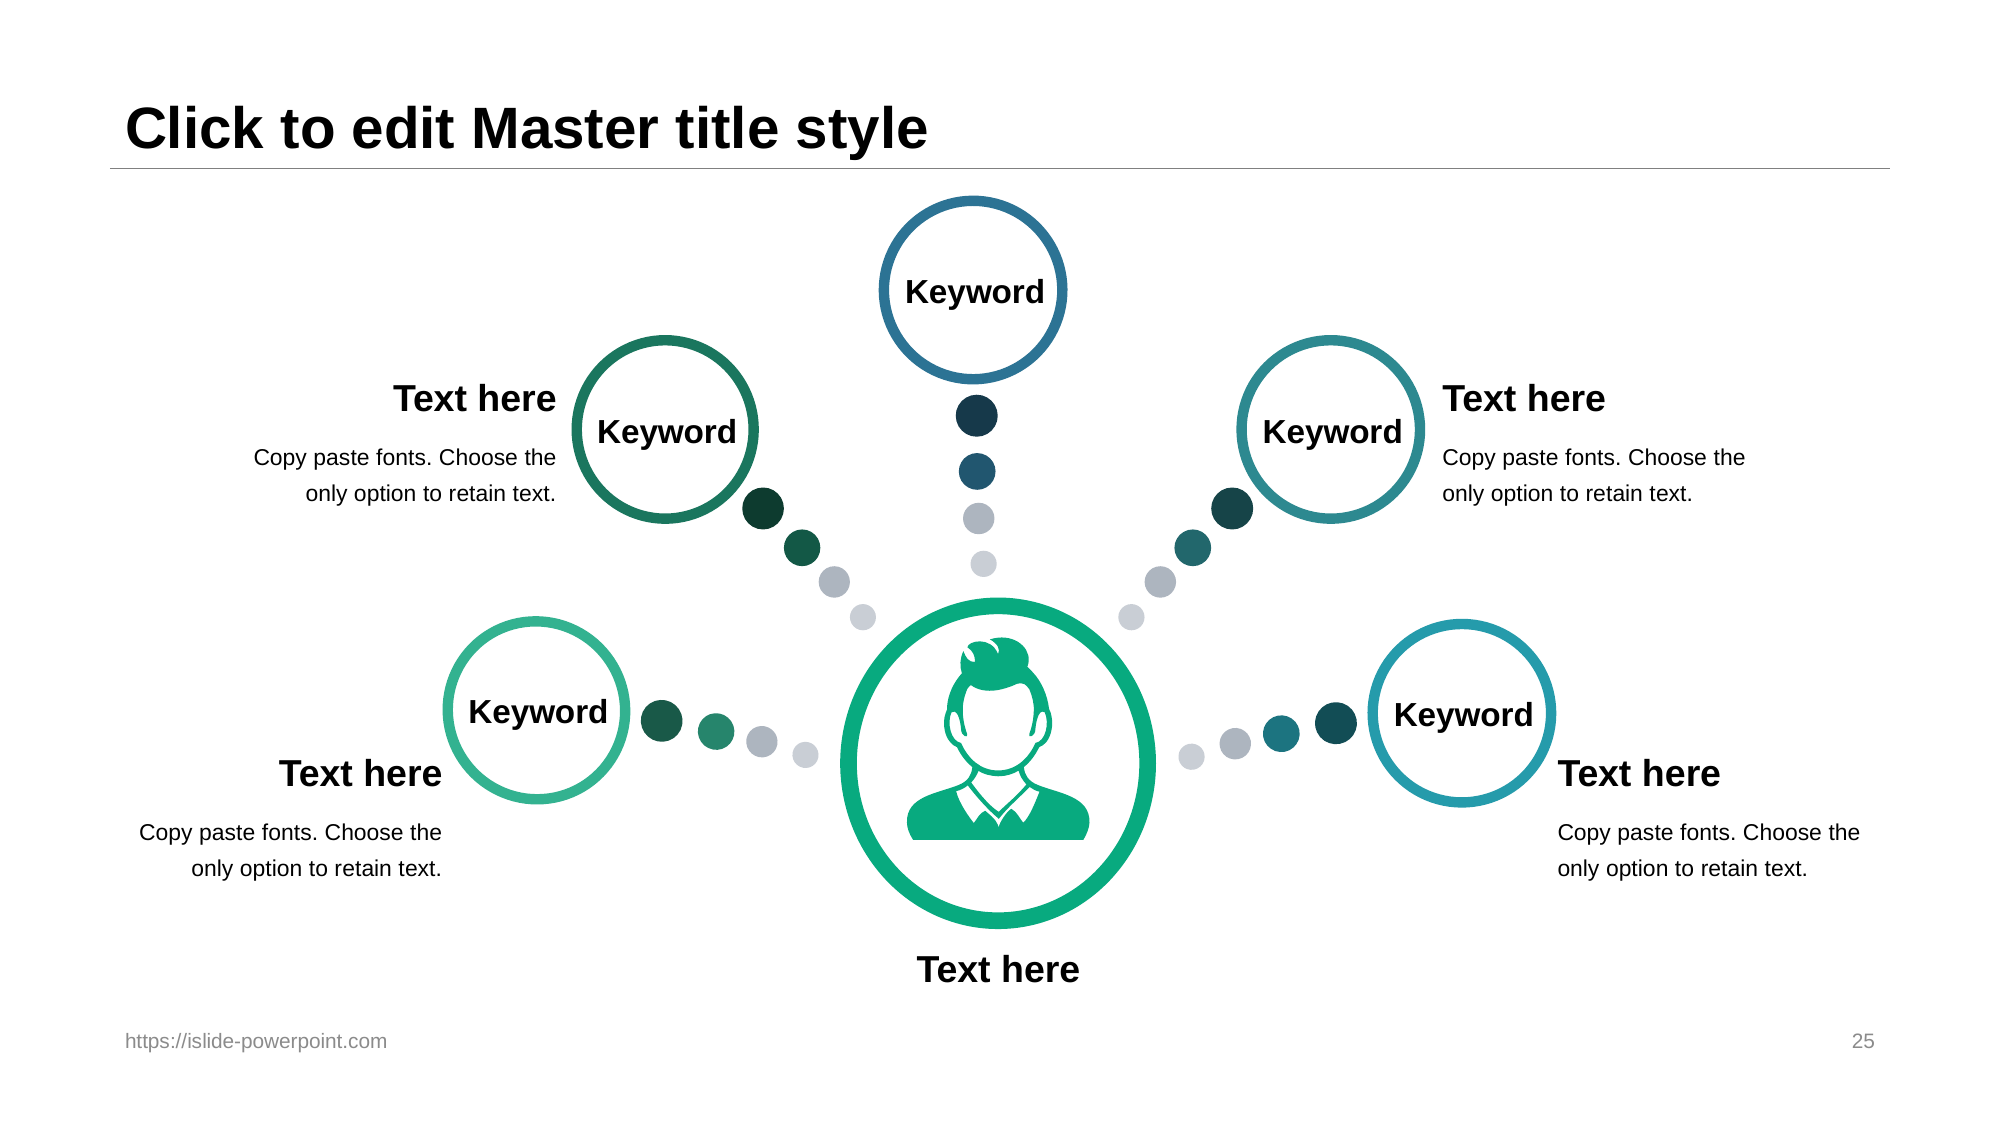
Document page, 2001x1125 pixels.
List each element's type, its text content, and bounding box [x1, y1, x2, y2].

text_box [111, 200, 1889, 999]
slide_number 25 [1412, 1023, 1890, 1058]
footer https://islide-powerpoint.com [109, 1023, 790, 1058]
title Click to edit Master title style [109, 0, 1890, 169]
